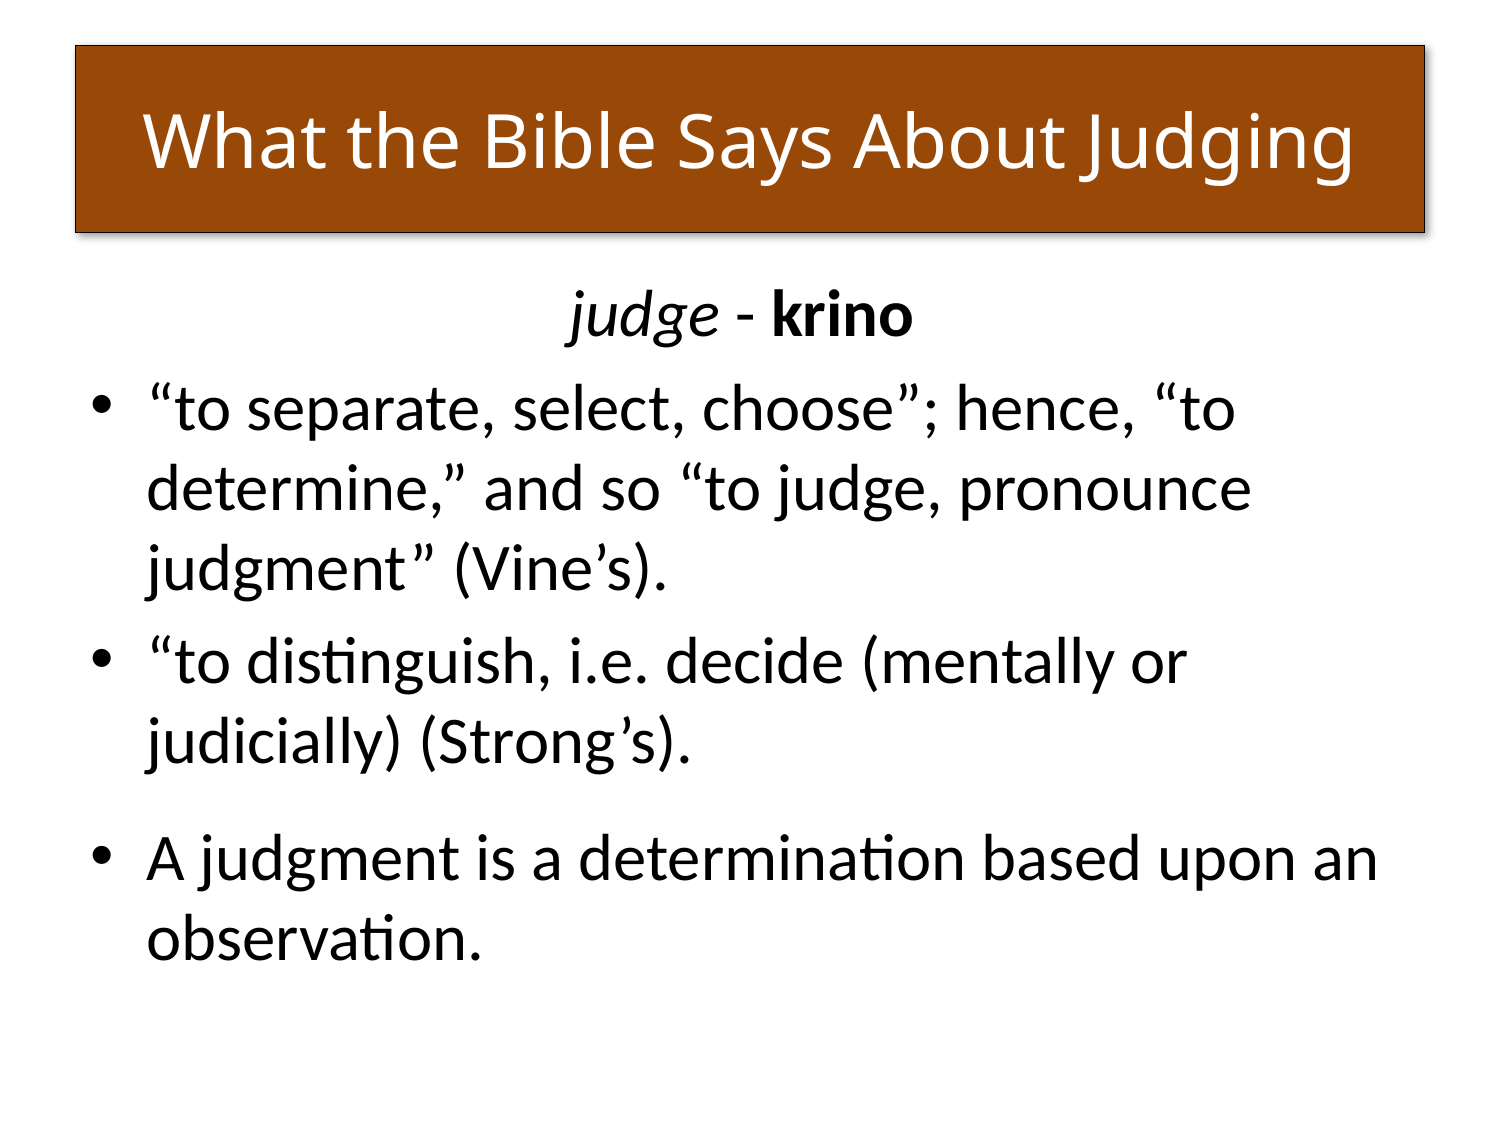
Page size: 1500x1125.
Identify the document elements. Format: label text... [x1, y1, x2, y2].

title What the Bible Says About Judging [75, 45, 1425, 233]
list judge - krino “to separate, select, choose”; hence, “to determine,” and so “to judge, pronounce judgment” (Vine’s). “to distinguish, i.e. decide (mentally or judicially) (Strong’s). A judgment is a determination based upon an observation. [75, 262, 1425, 1050]
